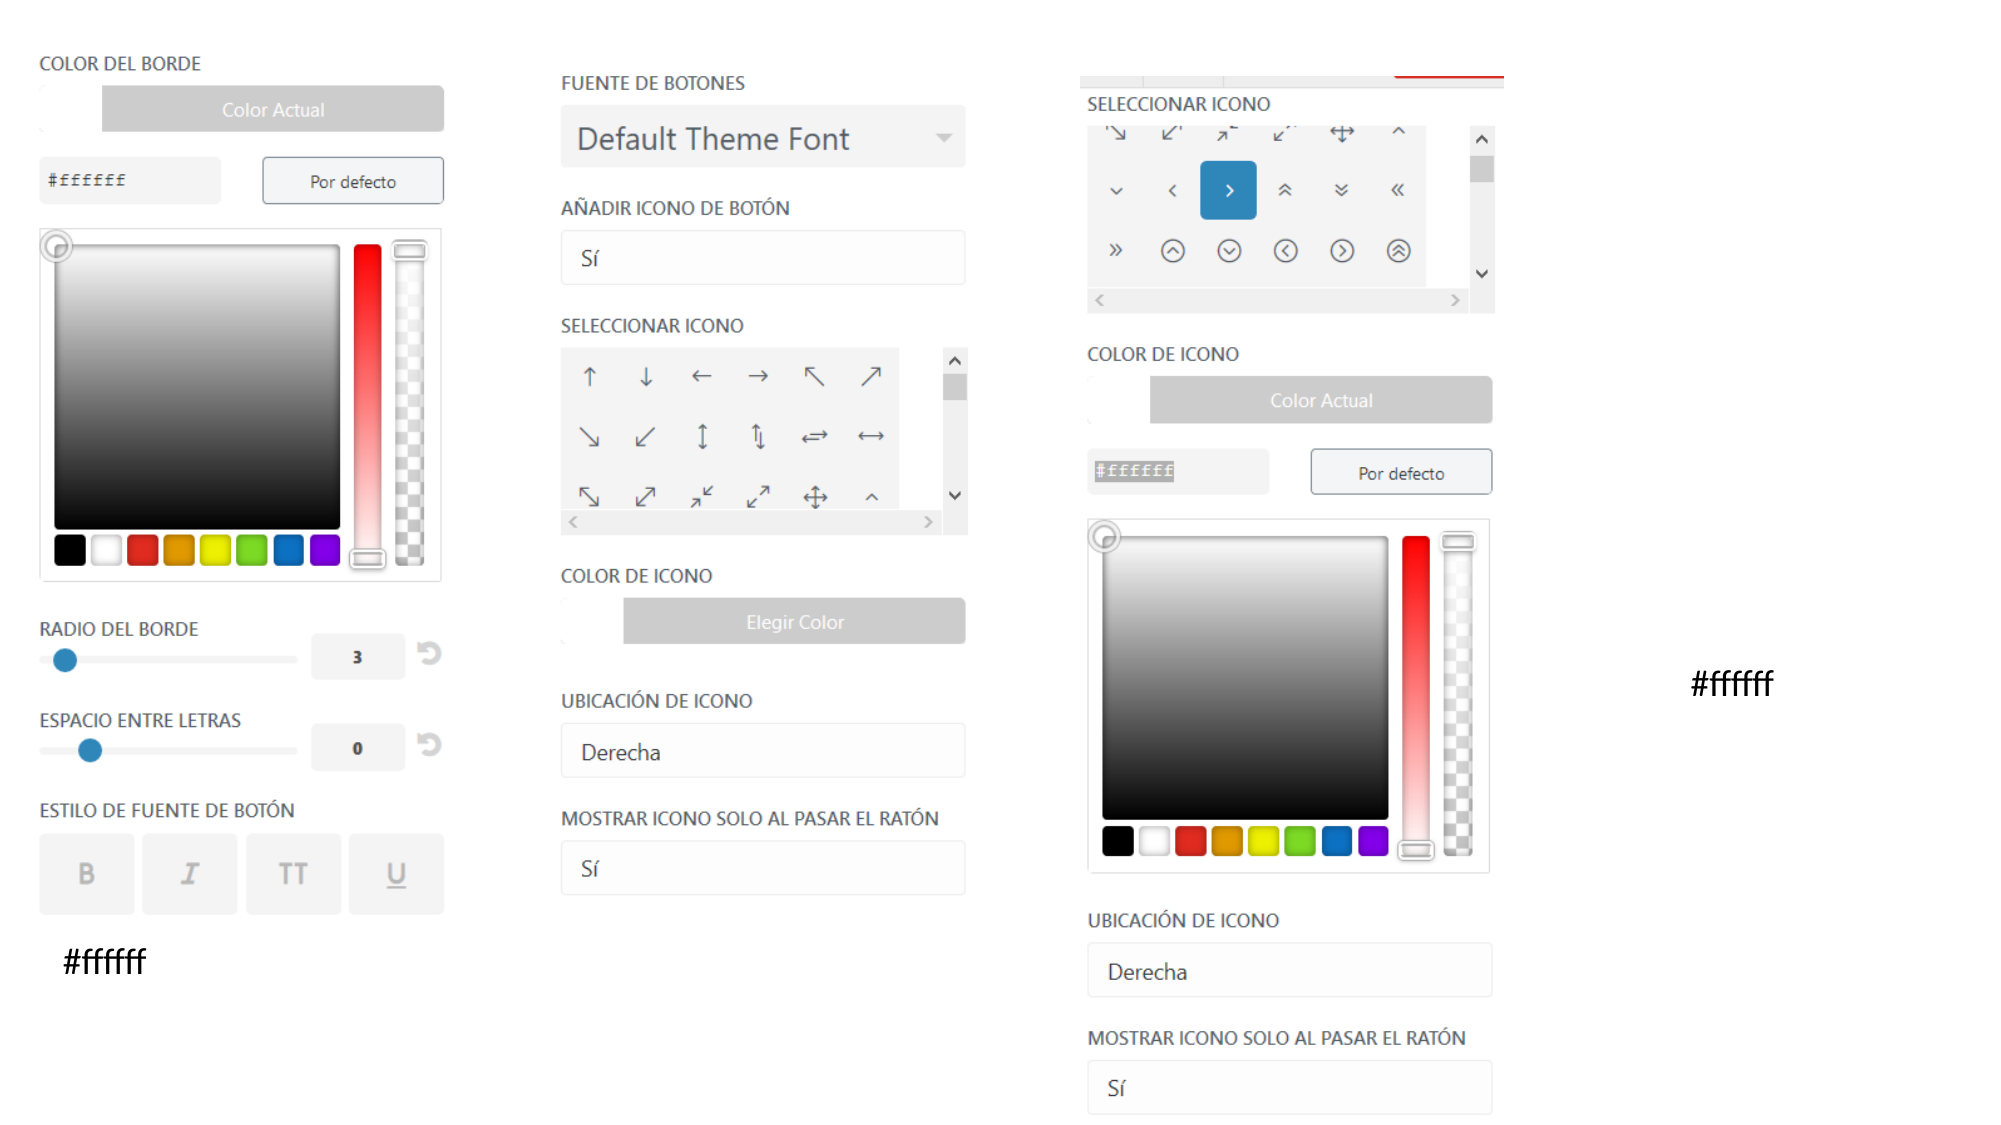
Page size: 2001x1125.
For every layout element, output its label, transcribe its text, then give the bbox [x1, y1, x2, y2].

text_box #ffffff [1675, 651, 1865, 711]
picture [551, 70, 982, 903]
picture [1080, 76, 1504, 1125]
text_box #ffffff [48, 930, 204, 990]
picture [21, 43, 453, 930]
